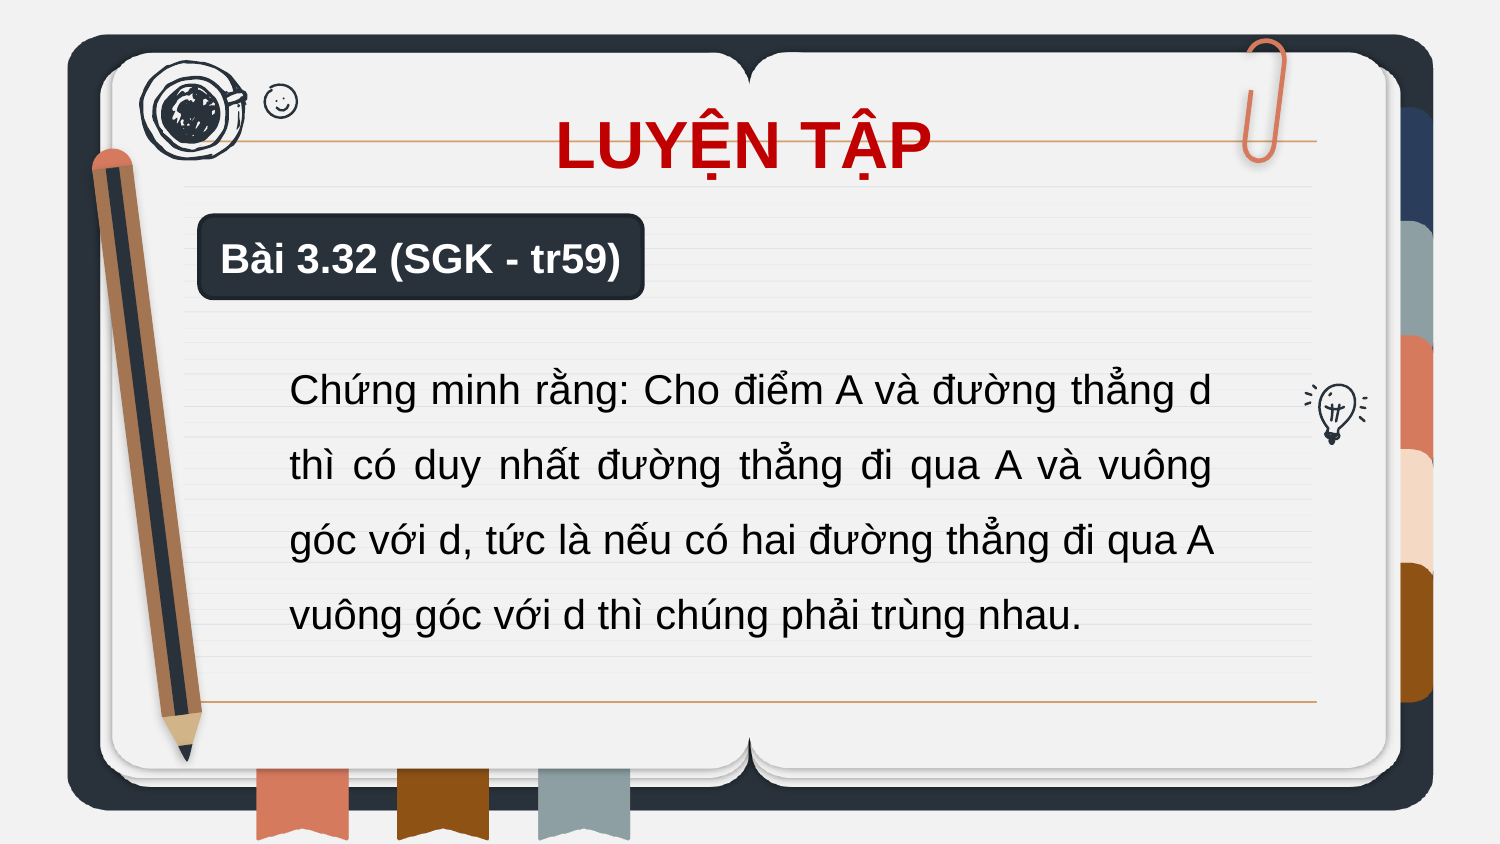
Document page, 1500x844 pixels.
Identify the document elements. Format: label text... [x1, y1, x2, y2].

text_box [262, 82, 300, 119]
text_box Chứng minh rằng: Cho điểm A và đường thẳng d thì có duy nhất đường thẳng đi qua A và vuông góc với d, tức là nếu có hai đường thẳng đi qua A vuông góc với d thì chúng phải trùng nhau. [274, 330, 1228, 645]
text_box Bài 3.32 (SGK - tr59) [197, 213, 645, 301]
text_box [1242, 38, 1287, 164]
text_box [138, 59, 248, 161]
picture [0, 0, 1500, 844]
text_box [116, 145, 183, 764]
text_box LUYỆN TẬP [502, 94, 987, 190]
